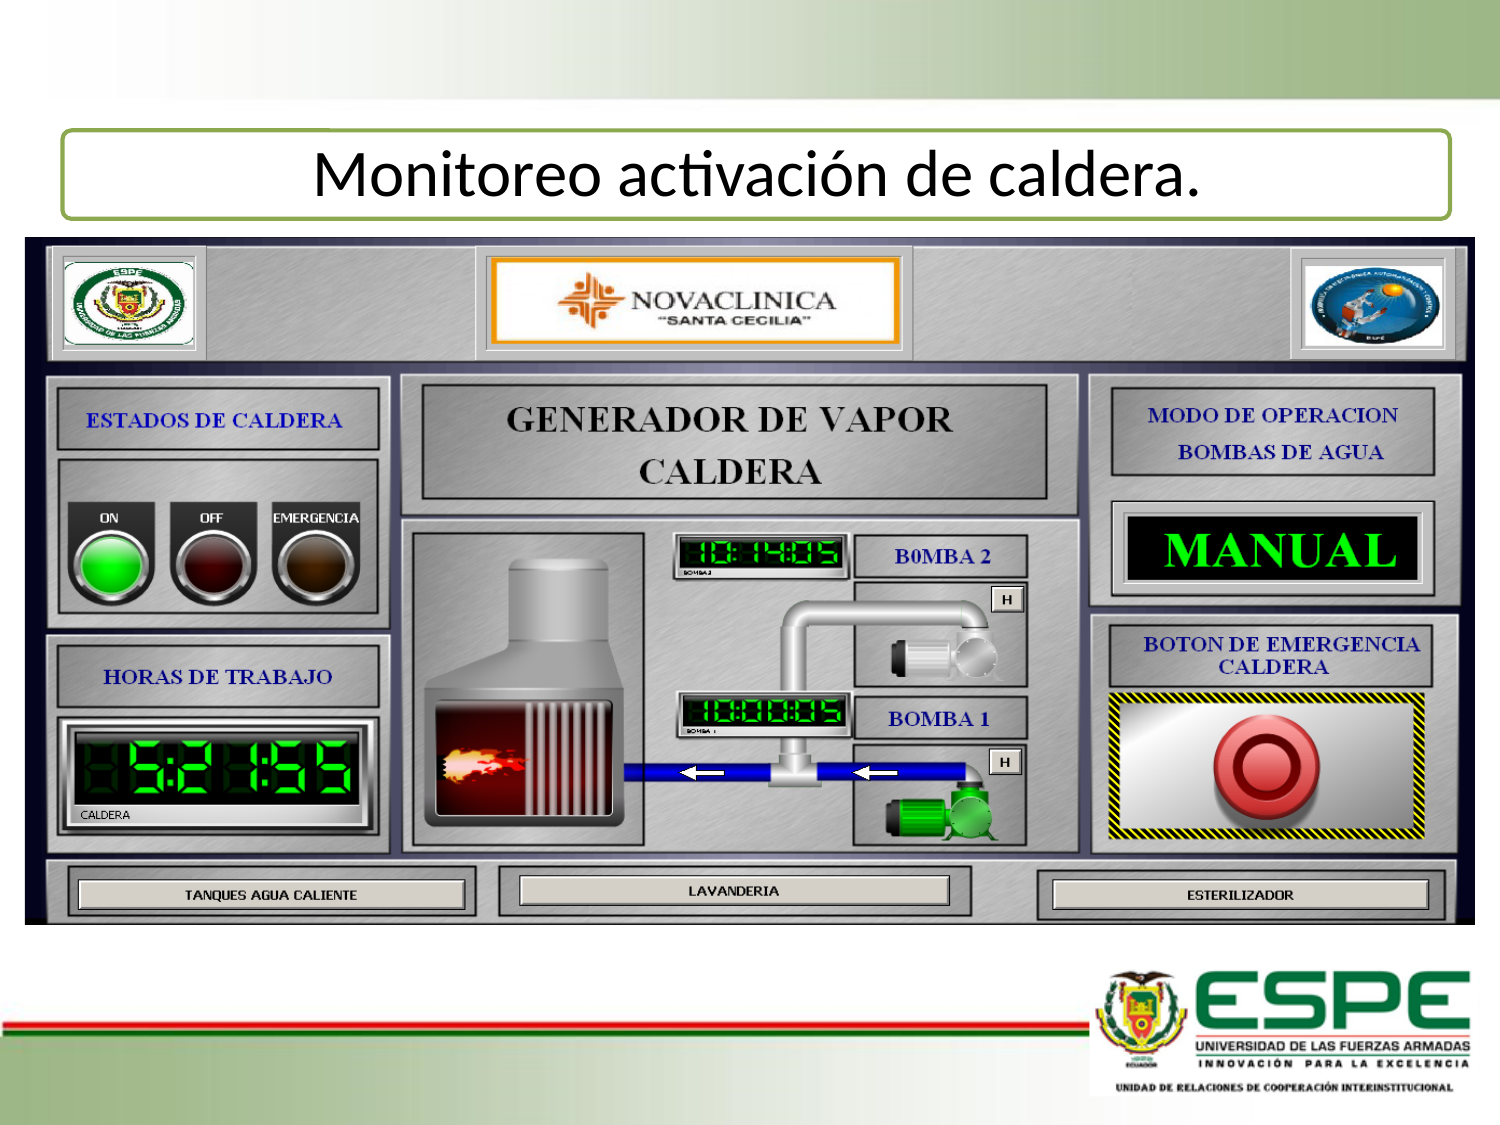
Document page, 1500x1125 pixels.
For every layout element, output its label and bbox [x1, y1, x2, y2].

picture [0, 0, 1500, 1125]
list [62, 112, 1451, 235]
